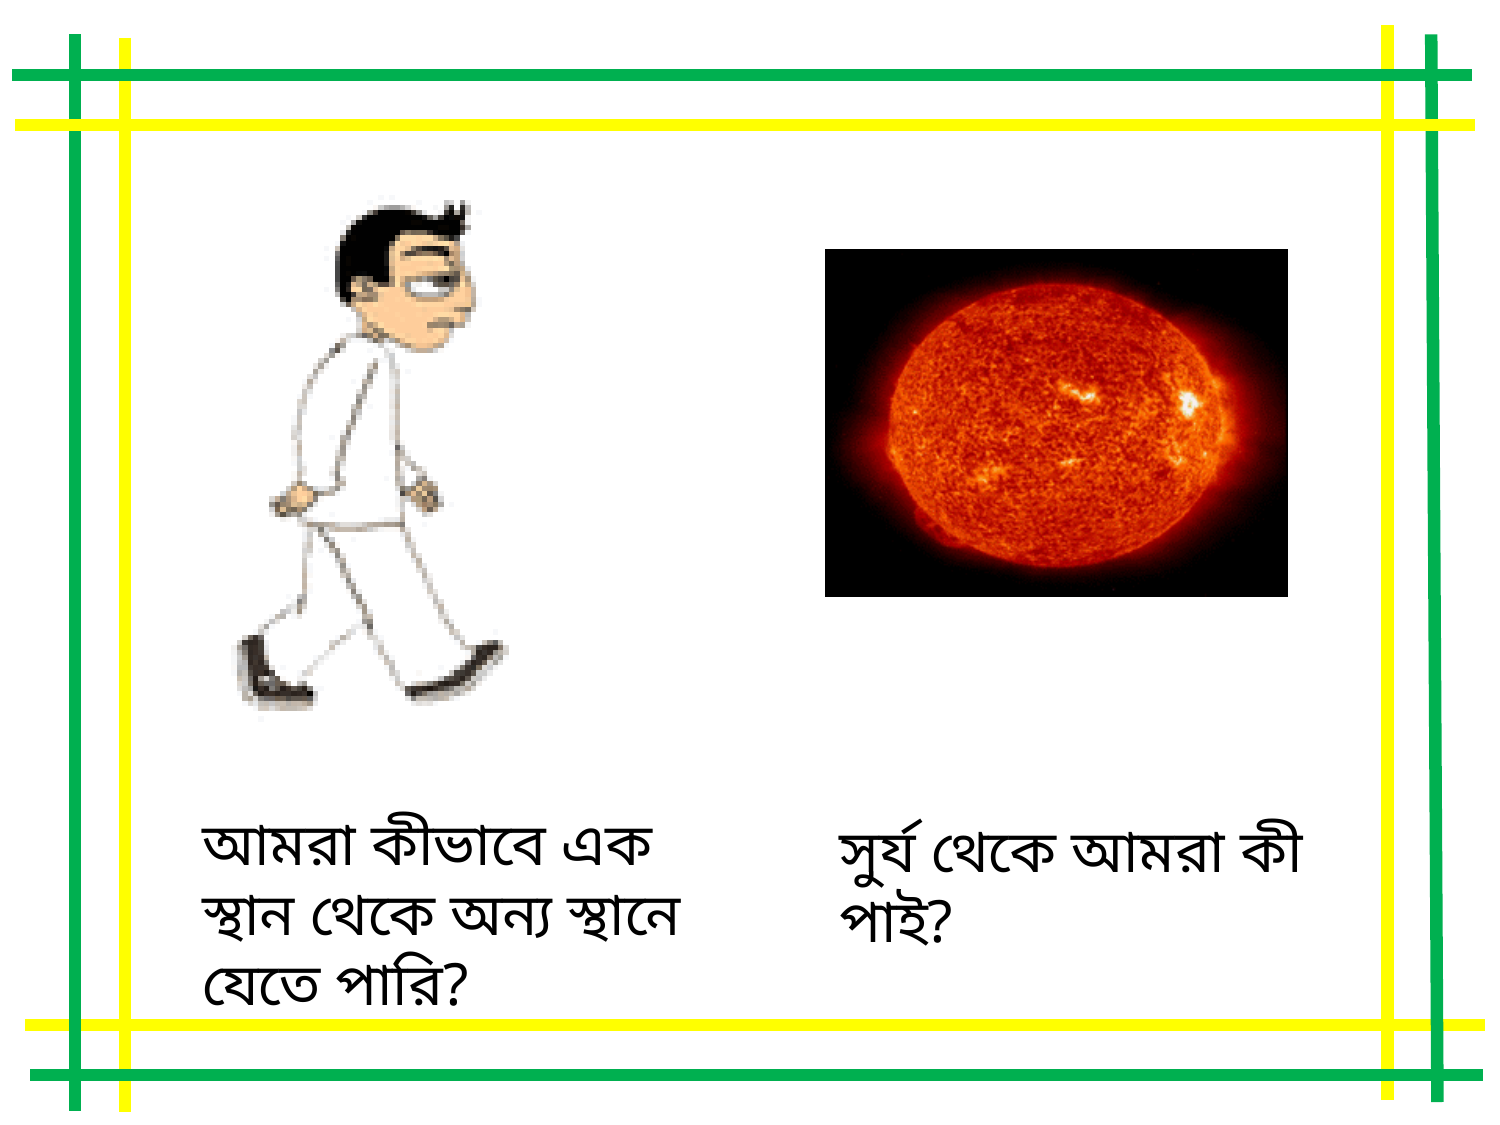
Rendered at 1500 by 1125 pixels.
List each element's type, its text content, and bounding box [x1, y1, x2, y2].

text_box আমরা কীভাবে এক স্থান থেকে অন্য স্থানে যেতে পারি? [187, 800, 775, 1025]
picture [149, 149, 603, 763]
text_box সুর্য থেকে আমরা কী পাই? [824, 806, 1338, 962]
picture [824, 249, 1288, 598]
